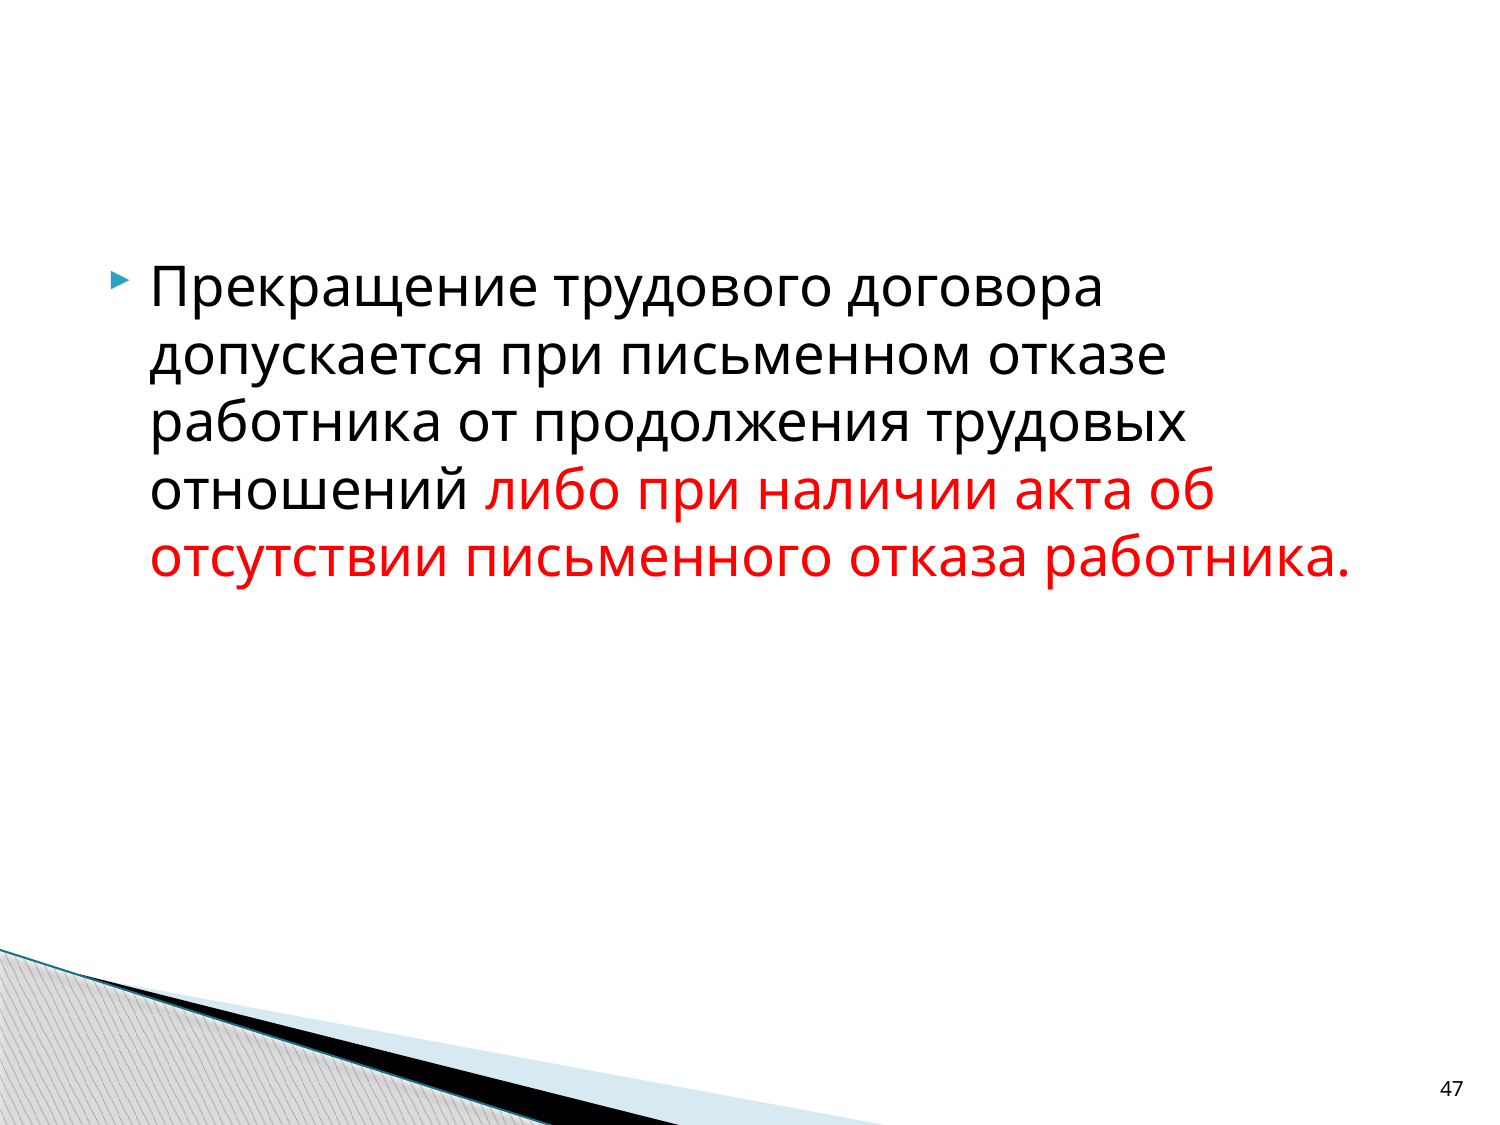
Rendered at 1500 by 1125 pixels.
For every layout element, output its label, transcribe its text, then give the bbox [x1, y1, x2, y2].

list Прекращение трудового договора допускается при письменном отказе работника от продолжения трудовых отношений либо при наличии акта об отсутствии письменного отказа работника. [75, 243, 1425, 986]
slide_number 47 [1418, 1051, 1479, 1112]
